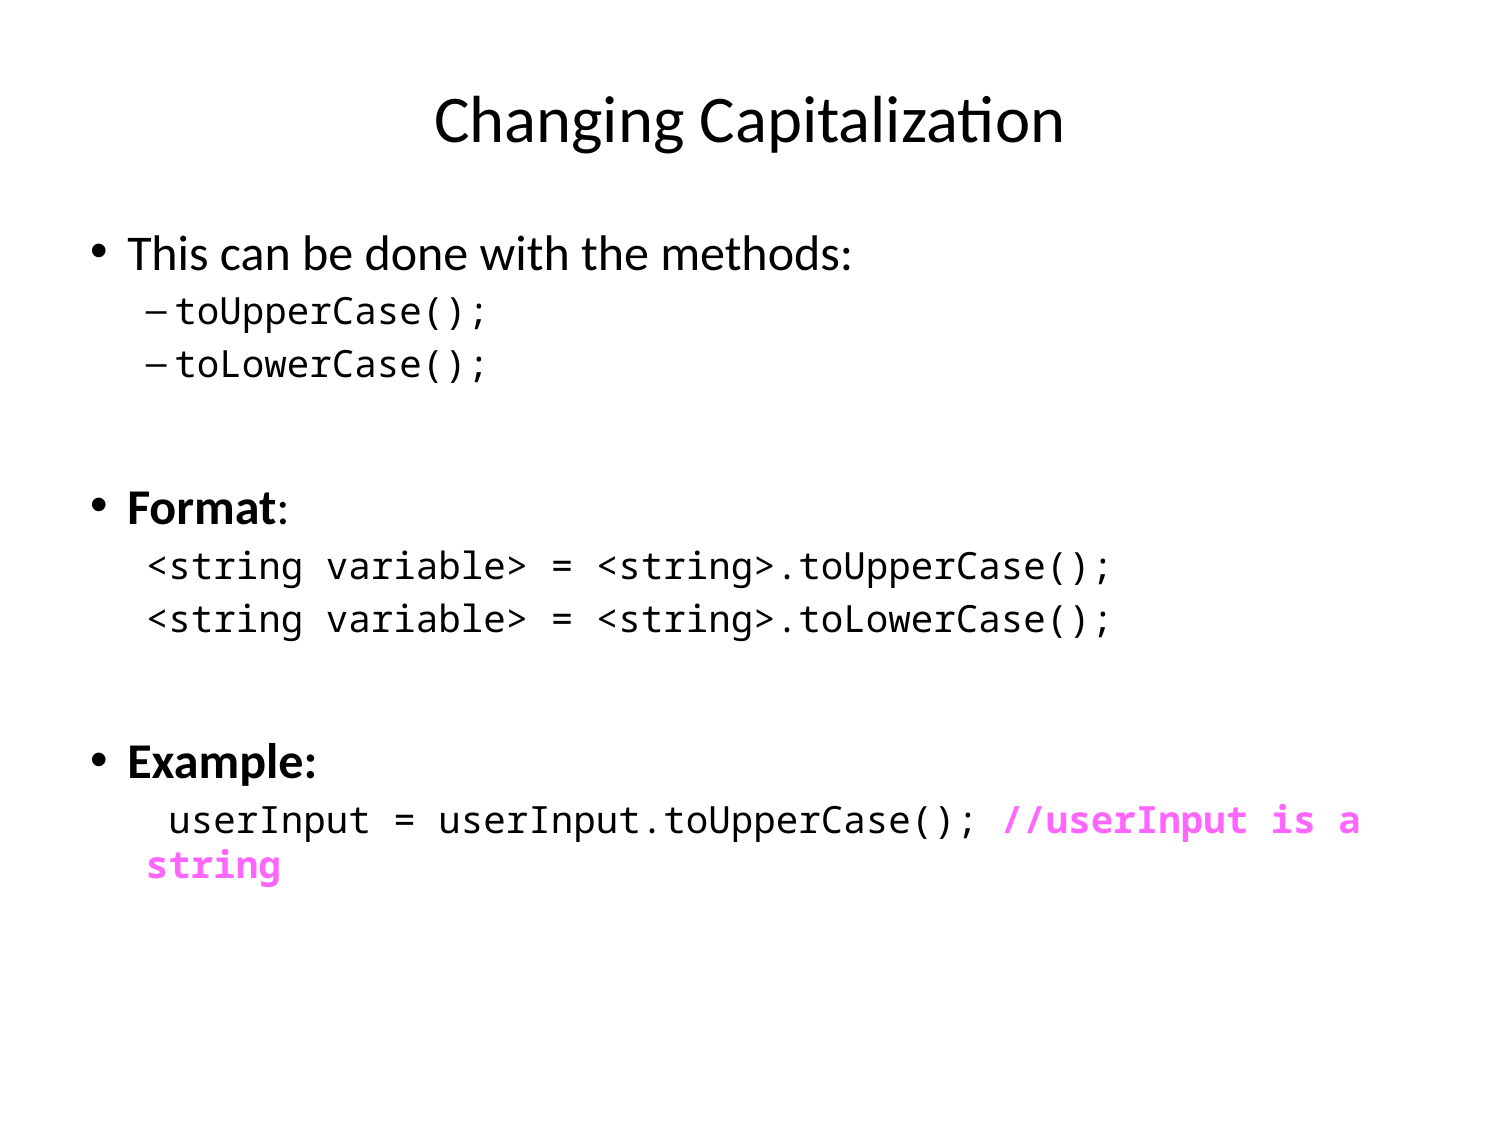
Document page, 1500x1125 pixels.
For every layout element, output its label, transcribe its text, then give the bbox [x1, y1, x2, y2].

title Changing Capitalization [74, 44, 1426, 188]
list This can be done with the methods: toUpperCase(); toLowerCase(); Format: <string variable> = <string>.toUpperCase(); <string variable> = <string>.toLowerCase(); Example: userInput = userInput.toUpperCase(); //userInput is a string [74, 212, 1426, 1051]
